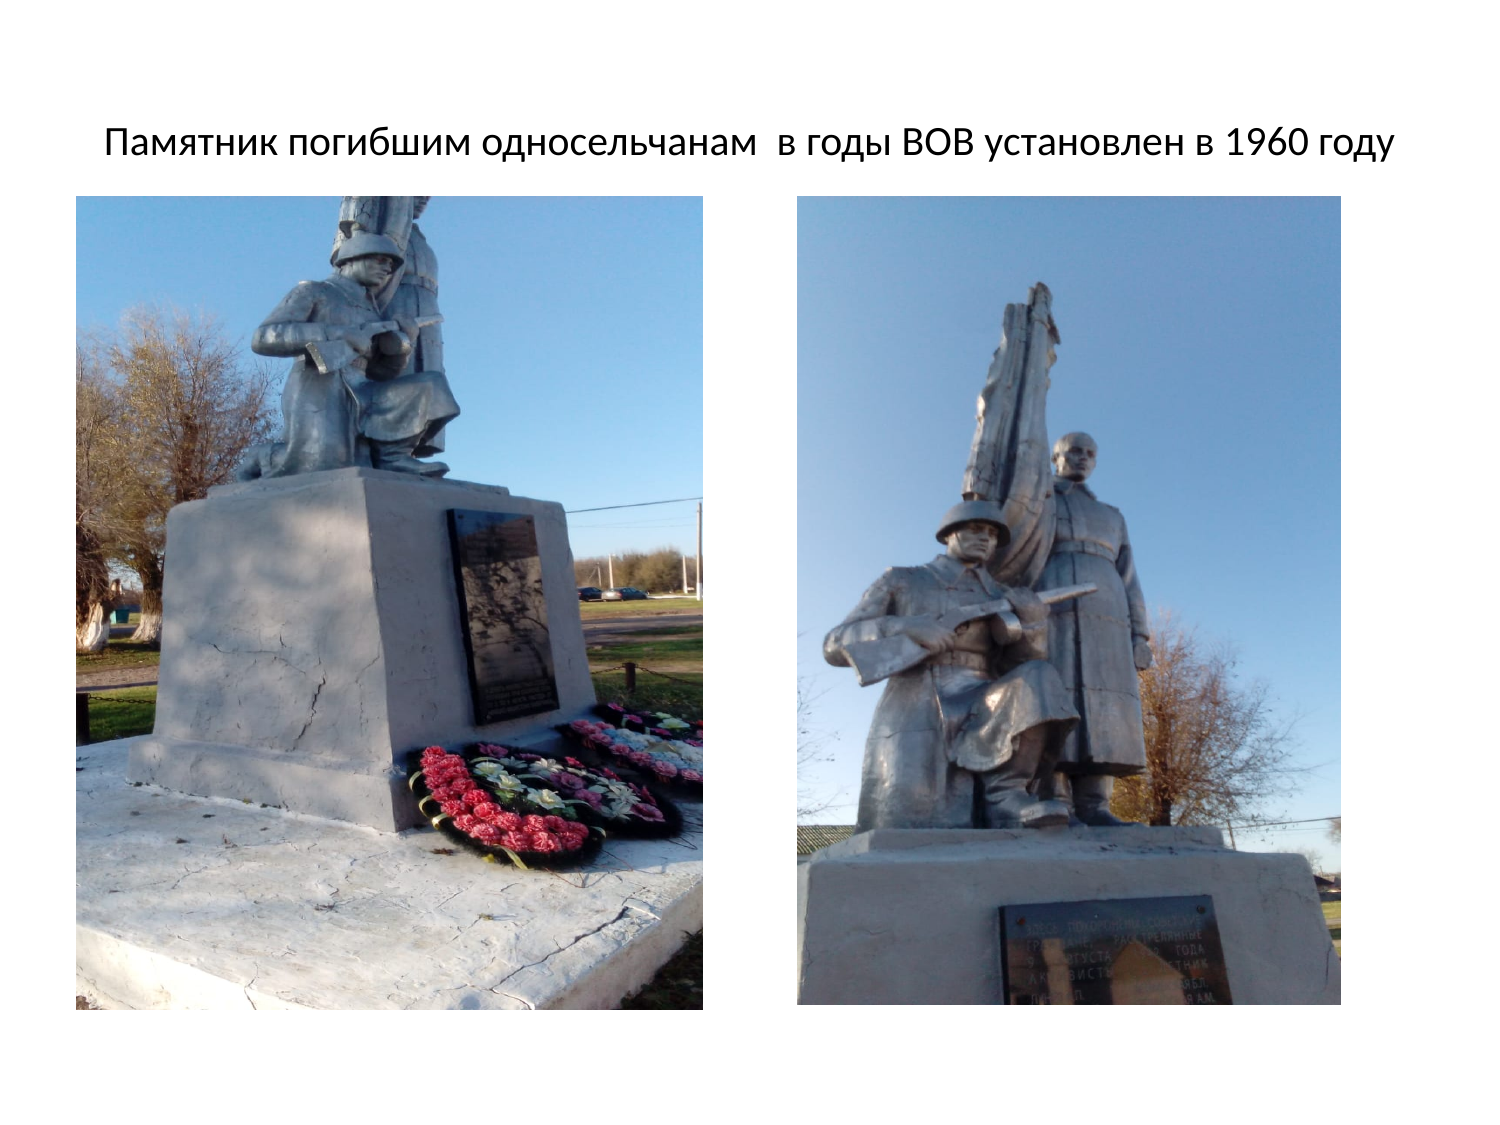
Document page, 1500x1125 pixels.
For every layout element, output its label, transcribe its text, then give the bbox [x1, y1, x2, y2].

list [796, 196, 1341, 1006]
title Памятник погибшим односельчанам в годы ВОВ установлен в 1960 году [75, 45, 1425, 233]
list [76, 195, 703, 1010]
